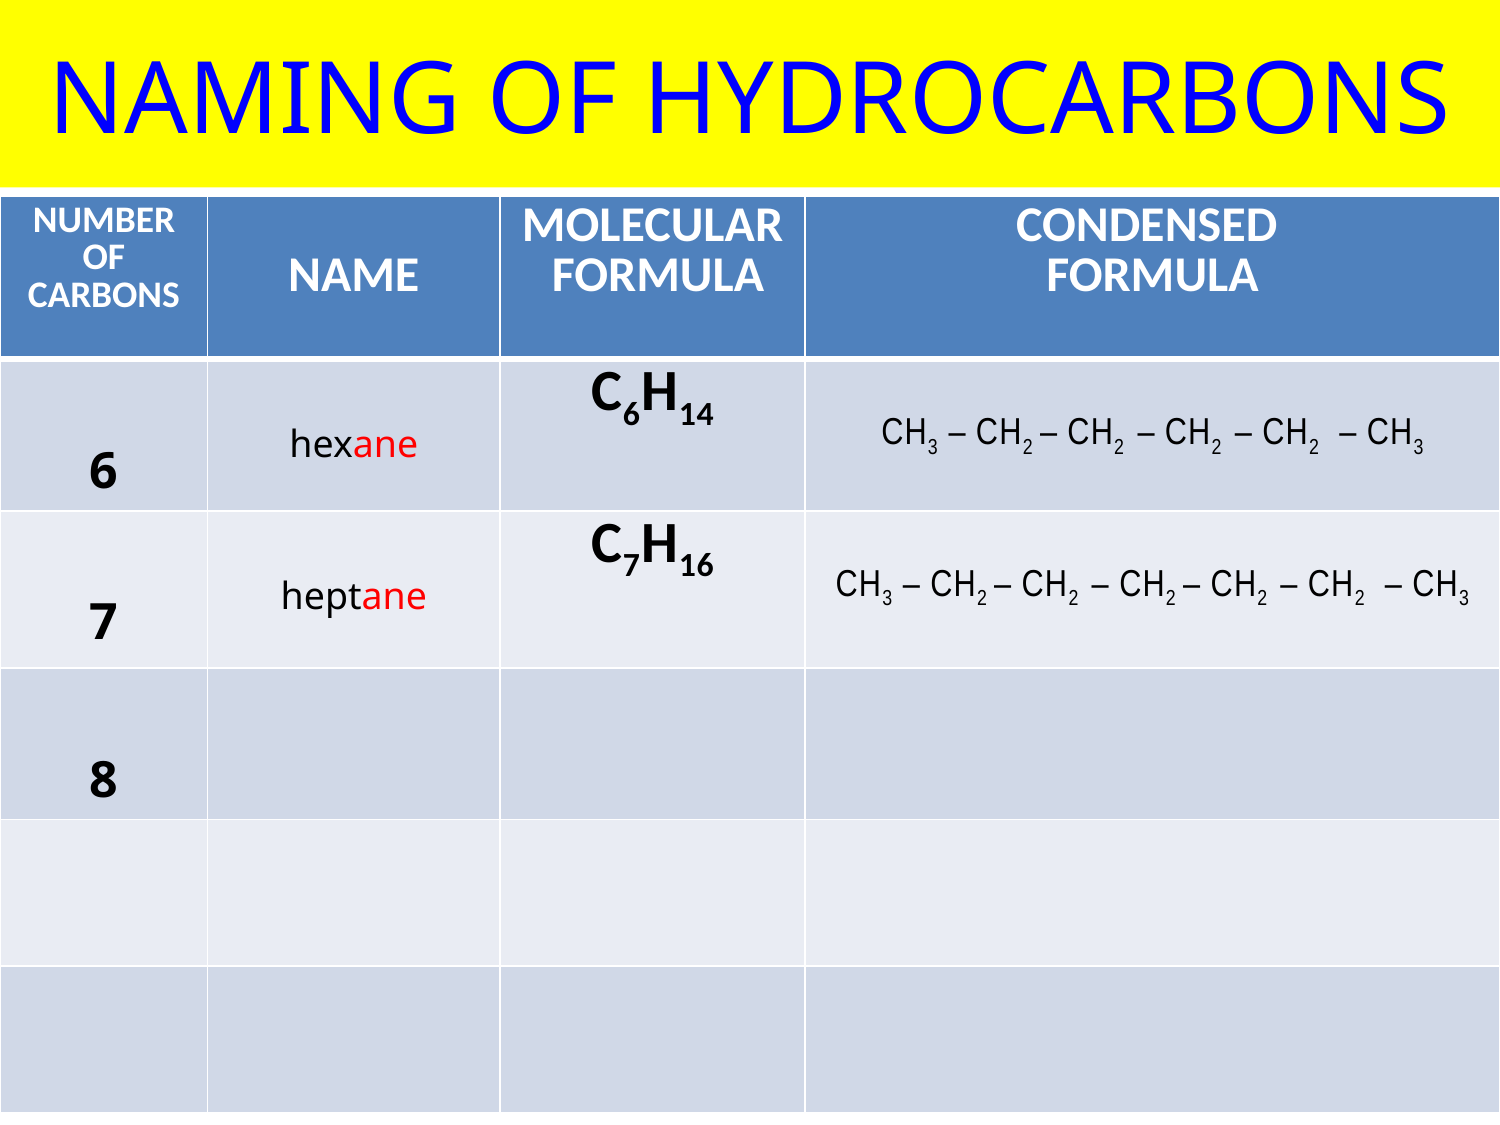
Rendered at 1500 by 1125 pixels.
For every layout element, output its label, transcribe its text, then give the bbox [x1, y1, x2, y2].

table_cell heptane [208, 512, 499, 667]
text_box NAMING OF HYDROCARBONS [0, 0, 1500, 188]
table_cell [208, 669, 499, 819]
table_cell [806, 967, 1499, 1112]
table_cell [501, 967, 804, 1112]
table_header MOLECULAR FORMULA [501, 197, 804, 356]
table_header CONDENSED FORMULA [806, 197, 1499, 356]
table_cell CH3 – CH2 – CH2 – CH2 – CH2 – CH2 – CH3 [806, 512, 1499, 667]
table_cell [806, 820, 1499, 965]
table_cell 8 [1, 669, 207, 819]
table_cell [208, 967, 499, 1112]
table_cell CH3 – CH2 – CH2 – CH2 – CH2 – CH3 [806, 362, 1499, 510]
table_cell C7H16 [501, 512, 804, 667]
table_cell [1, 820, 207, 965]
table_cell [806, 669, 1499, 819]
table_cell [208, 820, 499, 965]
table_header NAME [208, 197, 499, 356]
table_cell [1, 967, 207, 1112]
table_cell [501, 669, 804, 819]
table_header NUMBER OF CARBONS [1, 197, 207, 356]
table_cell 7 [1, 512, 207, 667]
table_cell hexane [208, 362, 499, 510]
table_cell C6H14 [501, 362, 804, 510]
table_cell 6 [1, 362, 207, 510]
table_cell [501, 820, 804, 965]
